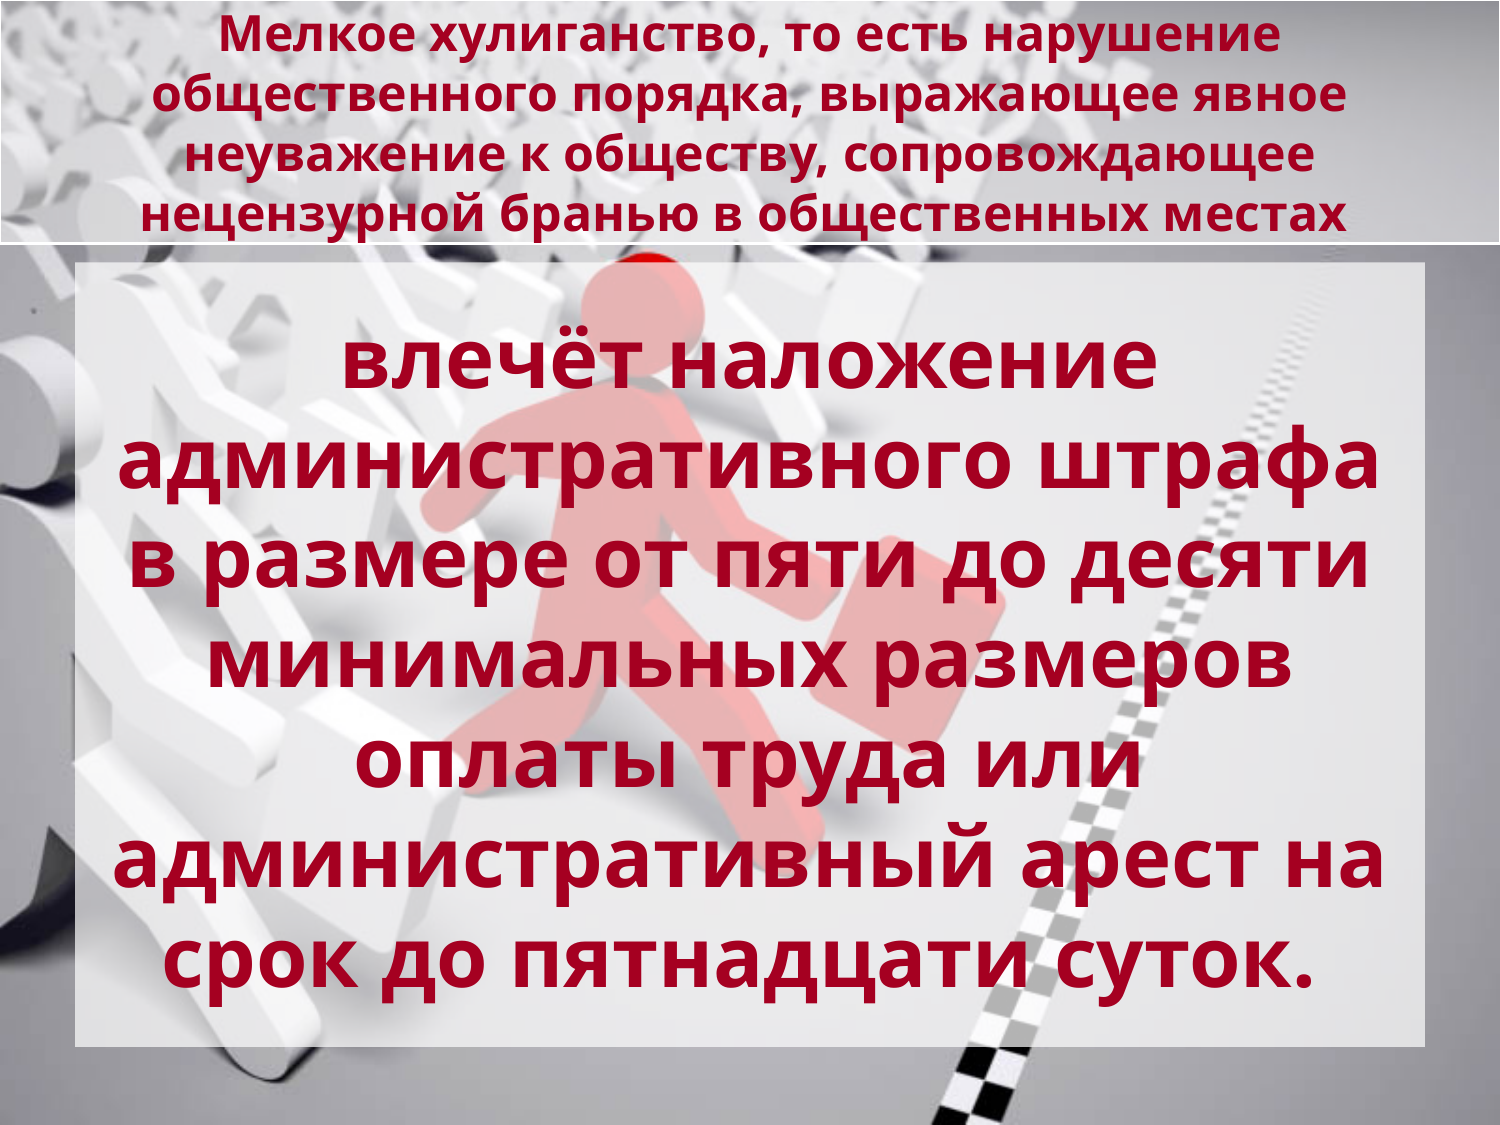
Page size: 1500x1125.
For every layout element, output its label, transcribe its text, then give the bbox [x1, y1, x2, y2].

title Мелкое хулиганство, то есть нарушение общественного порядка, выражающее явное неуважение к обществу, сопровождающее нецензурной бранью в общественных местах [0, 0, 1500, 245]
picture [0, 245, 1500, 1125]
list влечёт наложение административного штрафа в размере от пяти до десяти минимальных размеров оплаты труда или административный арест на срок до пятнадцати суток. [75, 262, 1425, 1047]
